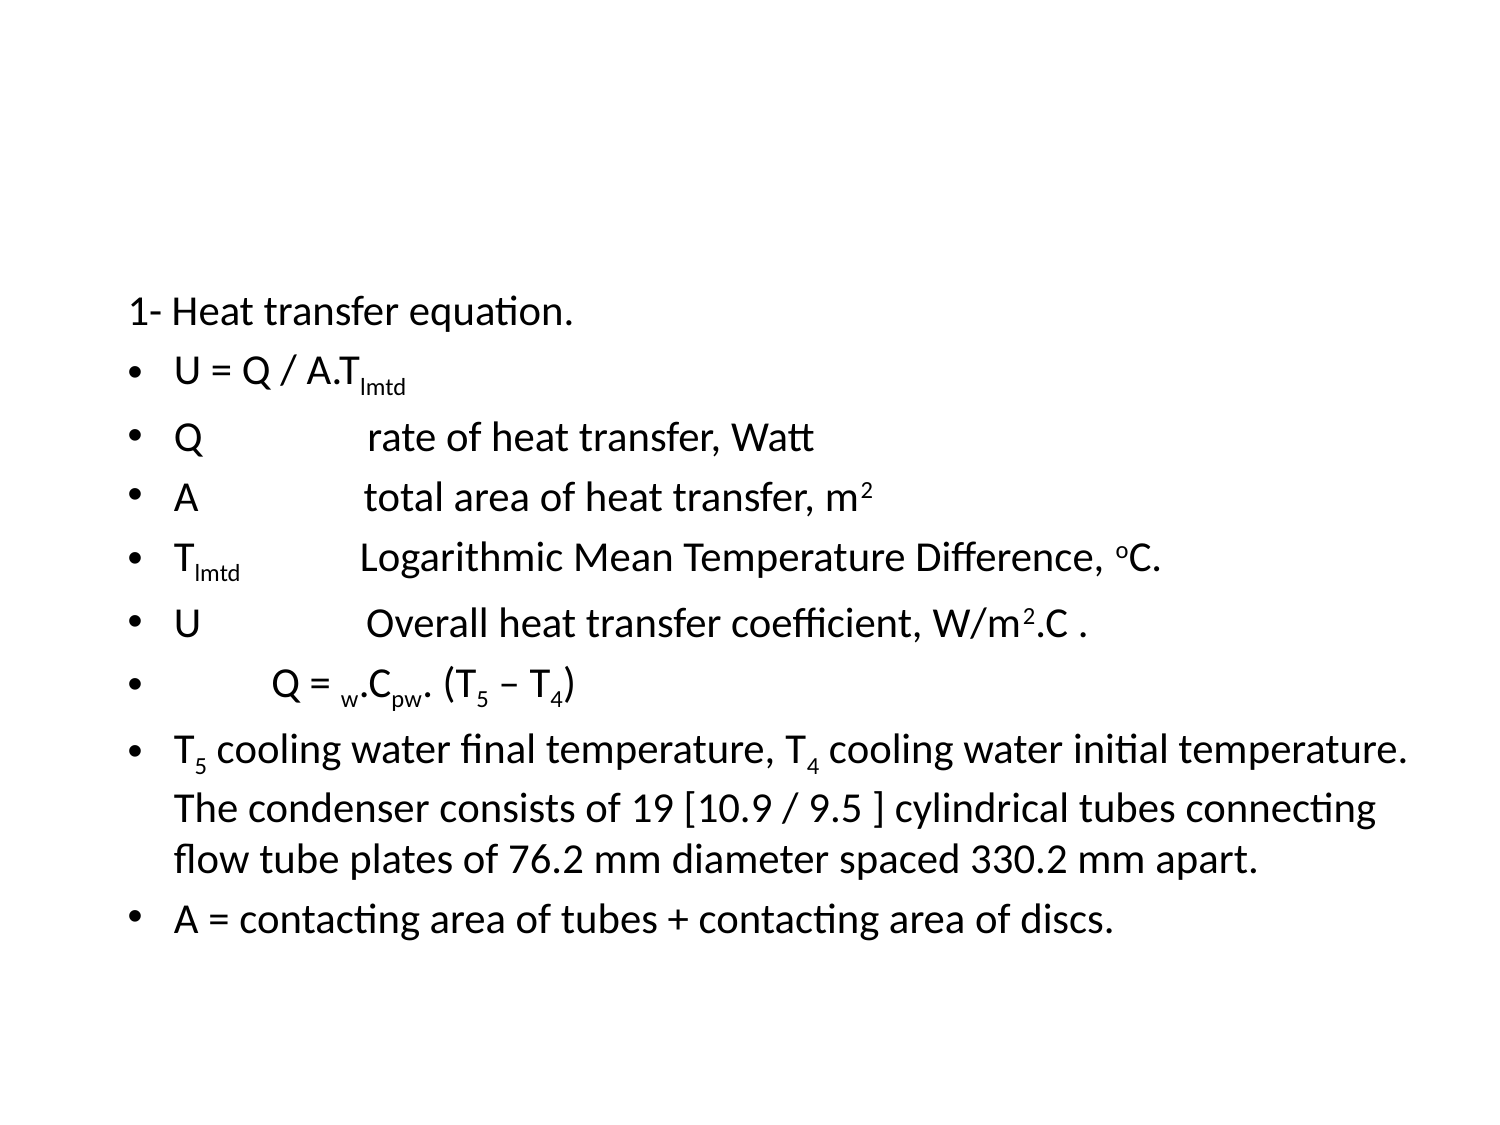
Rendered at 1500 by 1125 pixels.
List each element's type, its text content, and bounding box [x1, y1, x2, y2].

list 1- Heat transfer equation. U = Q / A.Tlmtd Q rate of heat transfer, Watt A total area of heat transfer, m2 Tlmtd Logarithmic Mean Temperature Difference, oC. U Overall heat transfer coefficient, W/m2.C . Q = w.Cpw. (T5 – T4) T5 cooling water final temperature, T4 cooling water initial temperature. The condenser consists of 19 [10.9 / 9.5 ] cylindrical tubes connecting flow tube plates of 76.2 mm diameter spaced 330.2 mm apart. A = contacting area of tubes + contacting area of discs. [112, 275, 1425, 1005]
